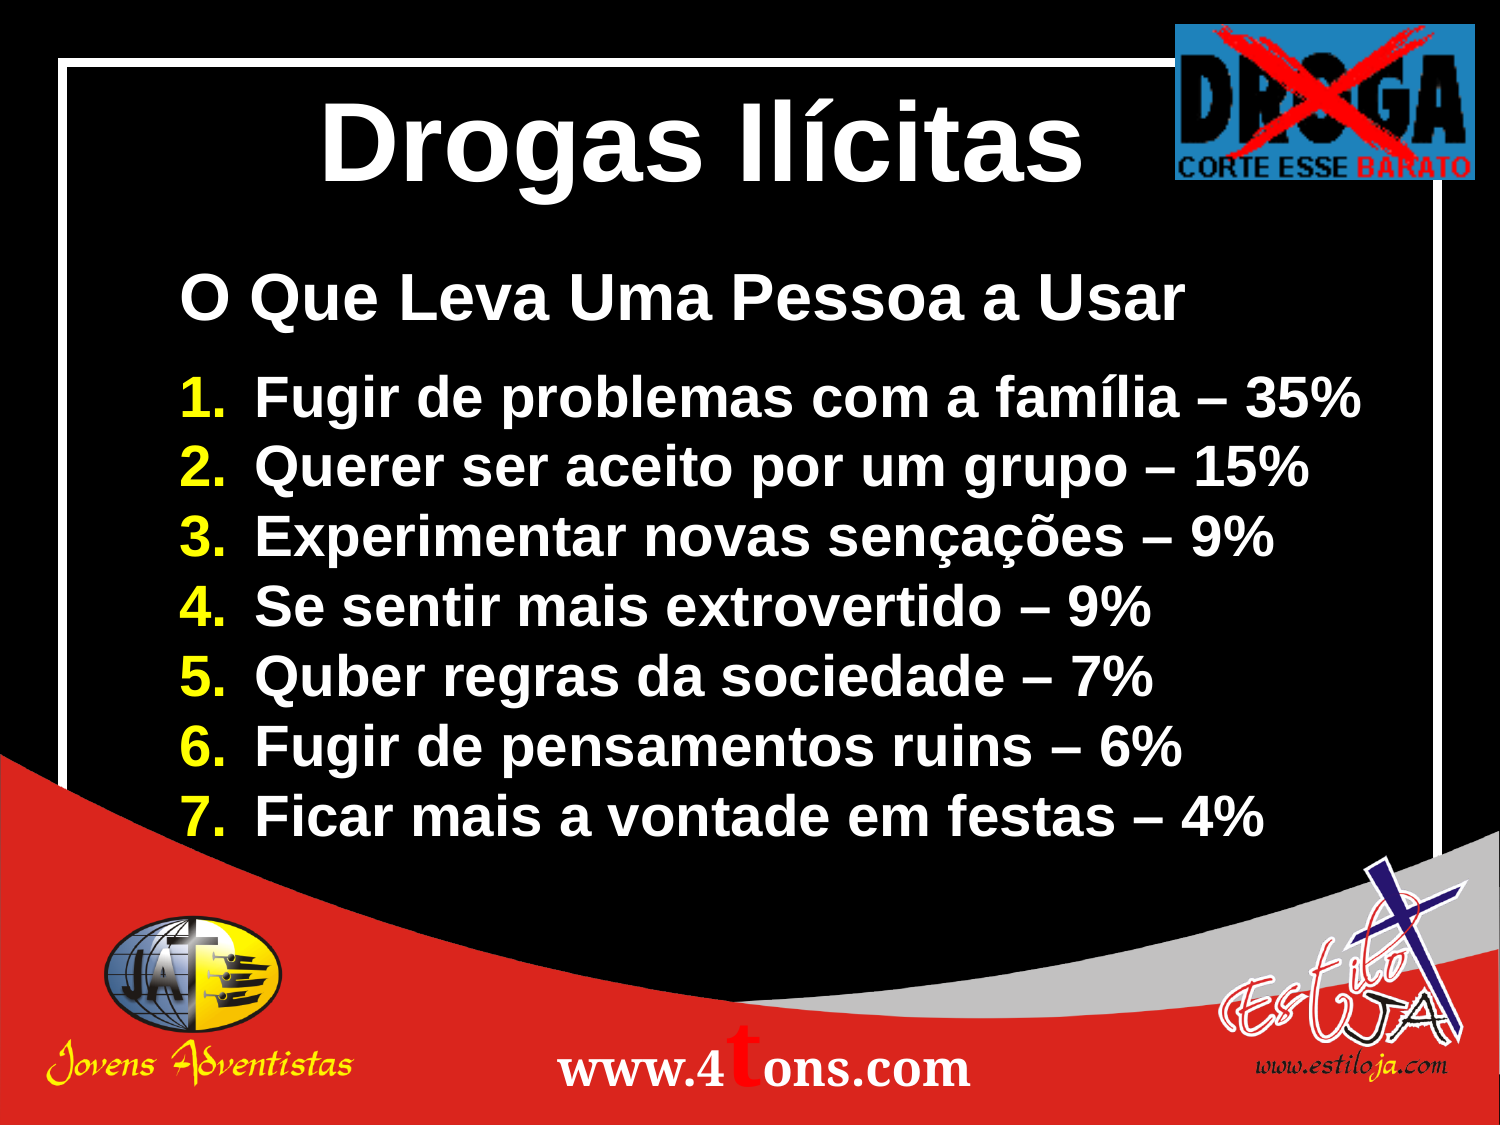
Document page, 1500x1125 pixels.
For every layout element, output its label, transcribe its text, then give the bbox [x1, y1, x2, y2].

picture [1174, 24, 1476, 180]
text_box [62, 62, 1169, 752]
picture [0, 754, 1500, 1125]
text_box Drogas Ilícitas O Que Leva Uma Pessoa a Usar Fugir de problemas com a família – 35% Querer ser aceito por um grupo – 15% Experimentar novas sençações – 9% Se sentir mais extrovertido – 9% Quber regras da sociedade – 7% Fugir de pensamentos ruins – 6% Ficar mais a vontade em festas – 4% [164, 66, 1436, 752]
